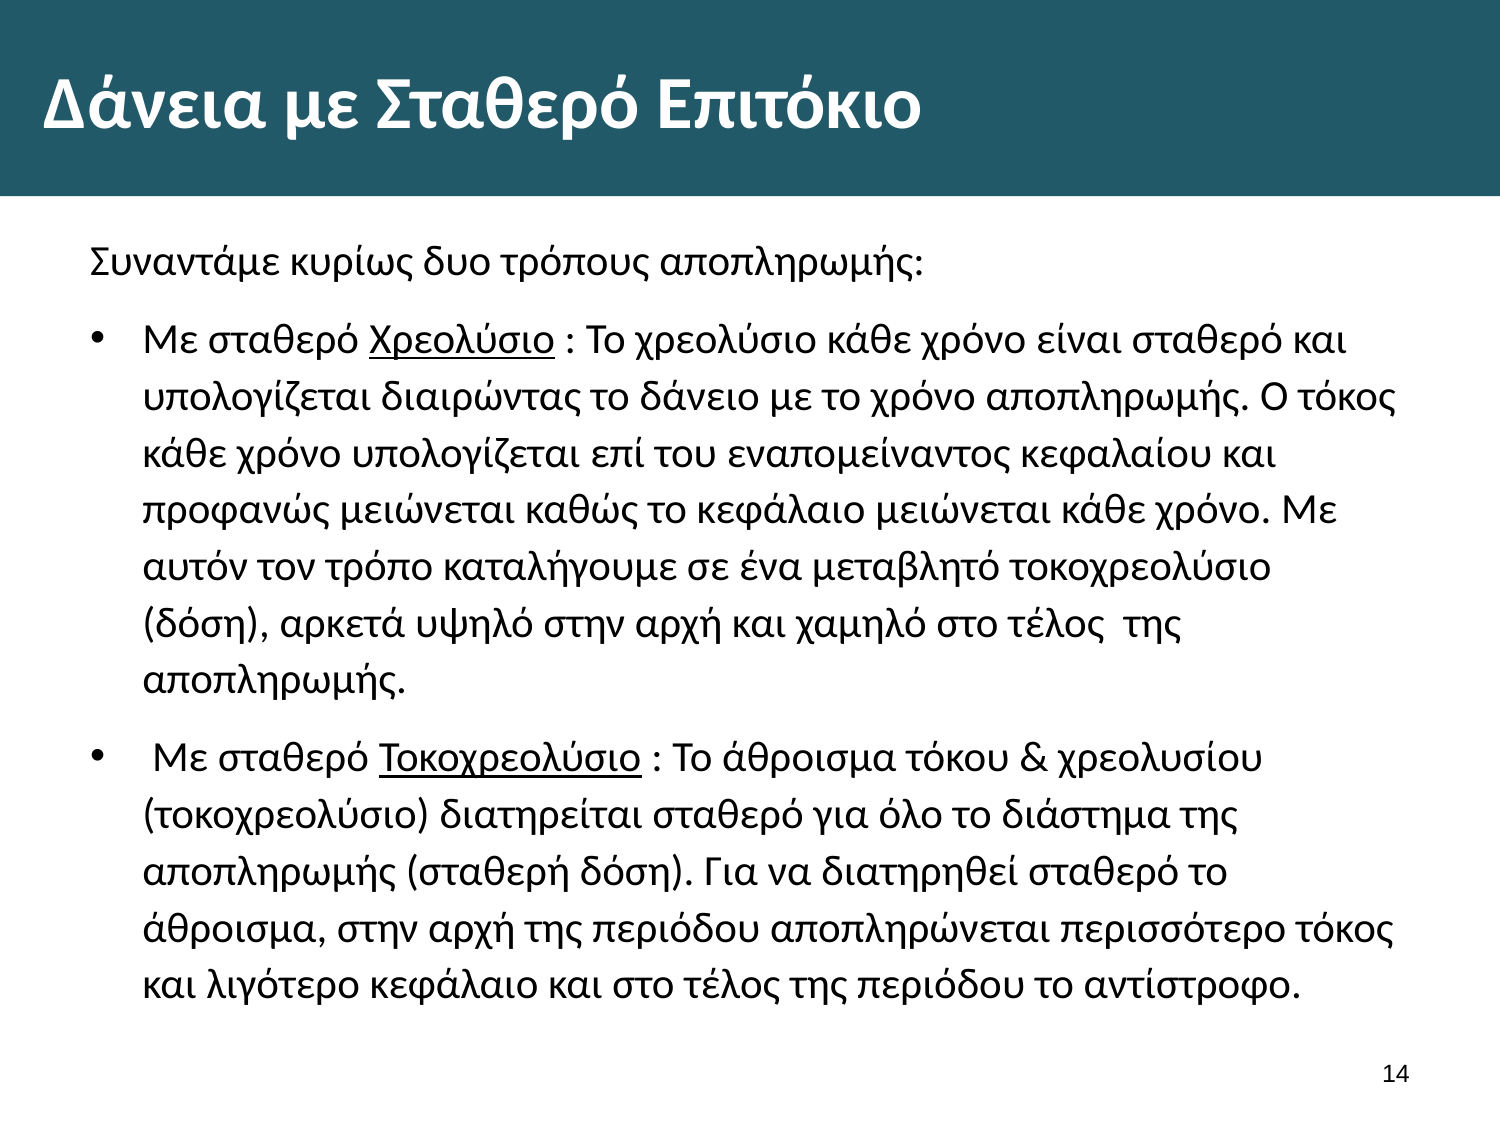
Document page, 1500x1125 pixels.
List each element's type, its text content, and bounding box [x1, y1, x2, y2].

title Δάνεια με Σταθερό Επιτόκιο [0, 0, 1500, 197]
list Συναντάμε κυρίως δυο τρόπους αποπληρωμής: Με σταθερό Χρεολύσιο : Το χρεολύσιο κάθε χρόνο είναι σταθερό και υπολογίζεται διαιρώντας το δάνειο με το χρόνο αποπληρωμής. Ο τόκος κάθε χρόνο υπολογίζεται επί του εναπομείναντος κεφαλαίου και προφανώς μειώνεται καθώς το κεφάλαιο μειώνεται κάθε χρόνο. Με αυτόν τον τρόπο καταλήγουμε σε ένα μεταβλητό τοκοχρεολύσιο (δόση), αρκετά υψηλό στην αρχή και χαμηλό στο τέλος της αποπληρωμής. Με σταθερό Τοκοχρεολύσιο : Το άθροισμα τόκου & χρεολυσίου (τοκοχρεολύσιο) διατηρείται σταθερό για όλο το διάστημα της αποπληρωμής (σταθερή δόση). Για να διατηρηθεί σταθερό το άθροισμα, στην αρχή της περιόδου αποπληρώνεται περισσότερο τόκος και λιγότερο κεφάλαιο και στο τέλος της περιόδου το αντίστροφο. [75, 219, 1425, 1024]
slide_number 13 [1074, 1042, 1425, 1103]
